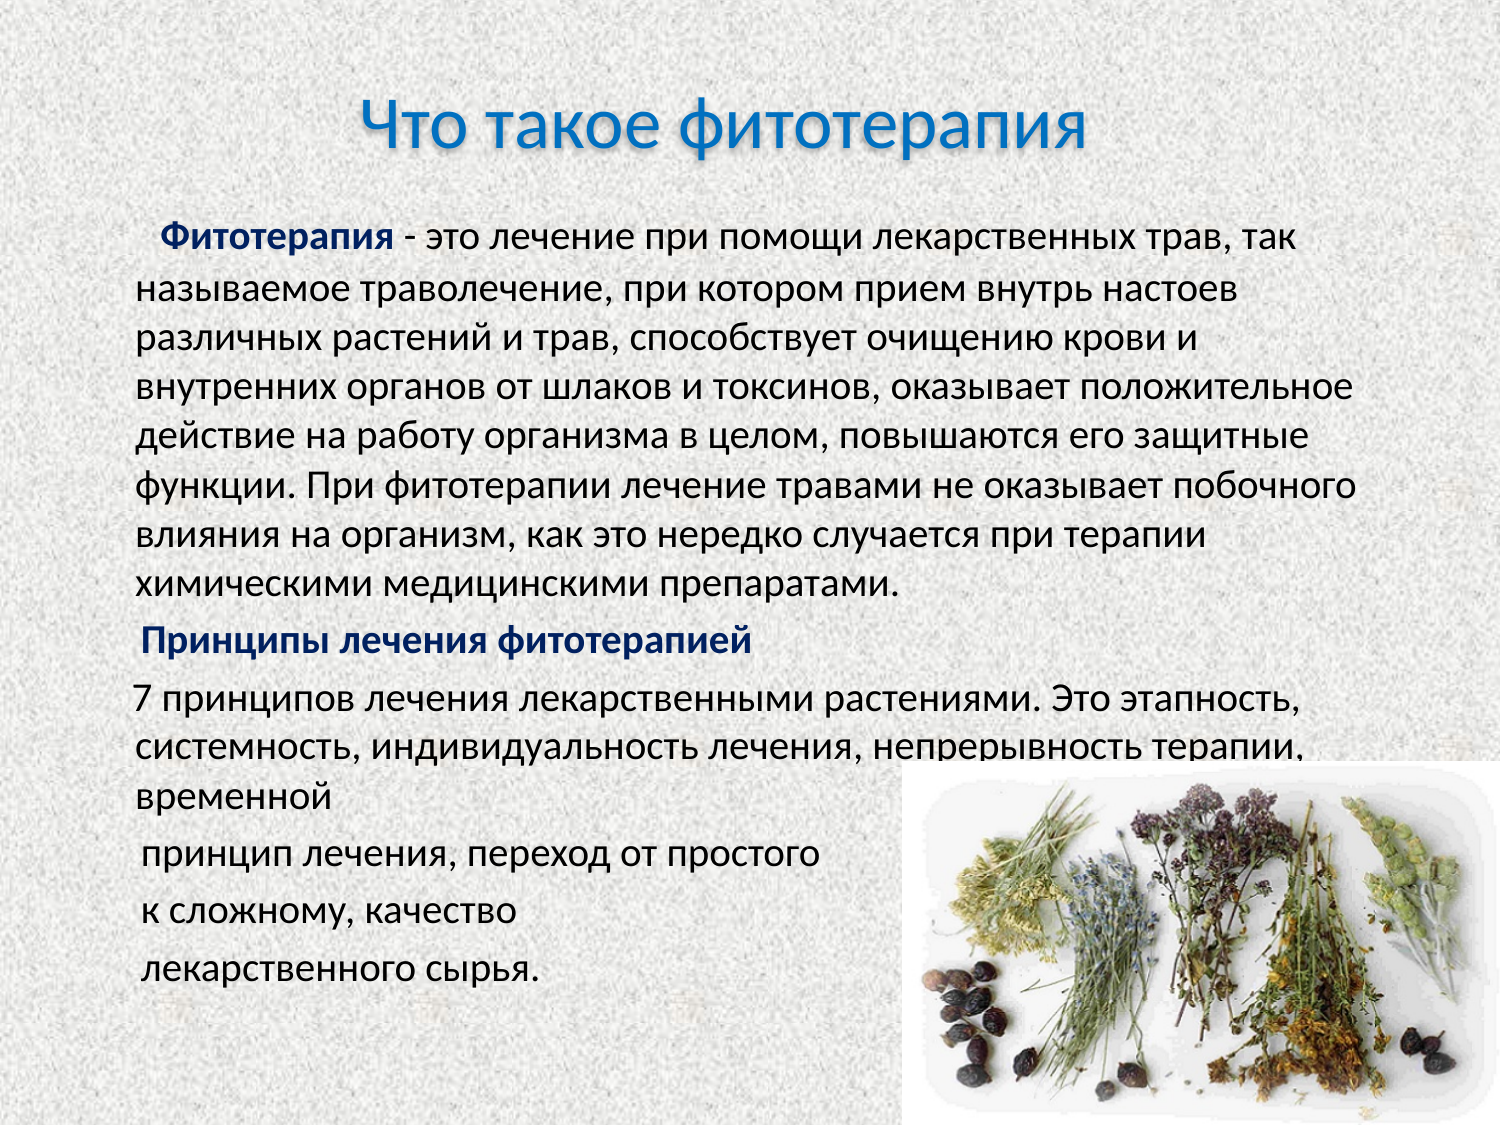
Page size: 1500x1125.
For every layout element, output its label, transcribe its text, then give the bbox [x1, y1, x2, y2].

list Фитотерапия - это лечение при помощи лекарственных трав, так называемое траволечение, при котором прием внутрь настоев различных растений и трав, способствует очищению крови и внутренних органов от шлаков и токсинов, оказывает положительное действие на работу организма в целом, повышаются его защитные функции. При фитотерапии лечение травами не оказывает побочного влияния на организм, как это нередко случается при терапии химическими медицинскими препаратами. Принципы лечения фитотерапией 7 принципов лечения лекарственными растениями. Это этапность, системность, индивидуальность лечения, непрерывность терапии, временной принцип лечения, переход от простого к сложному, качество лекарственного сырья. [70, 187, 1425, 1005]
picture [0, 0, 1500, 1125]
title Что такое фитотерапия [75, 35, 1425, 187]
